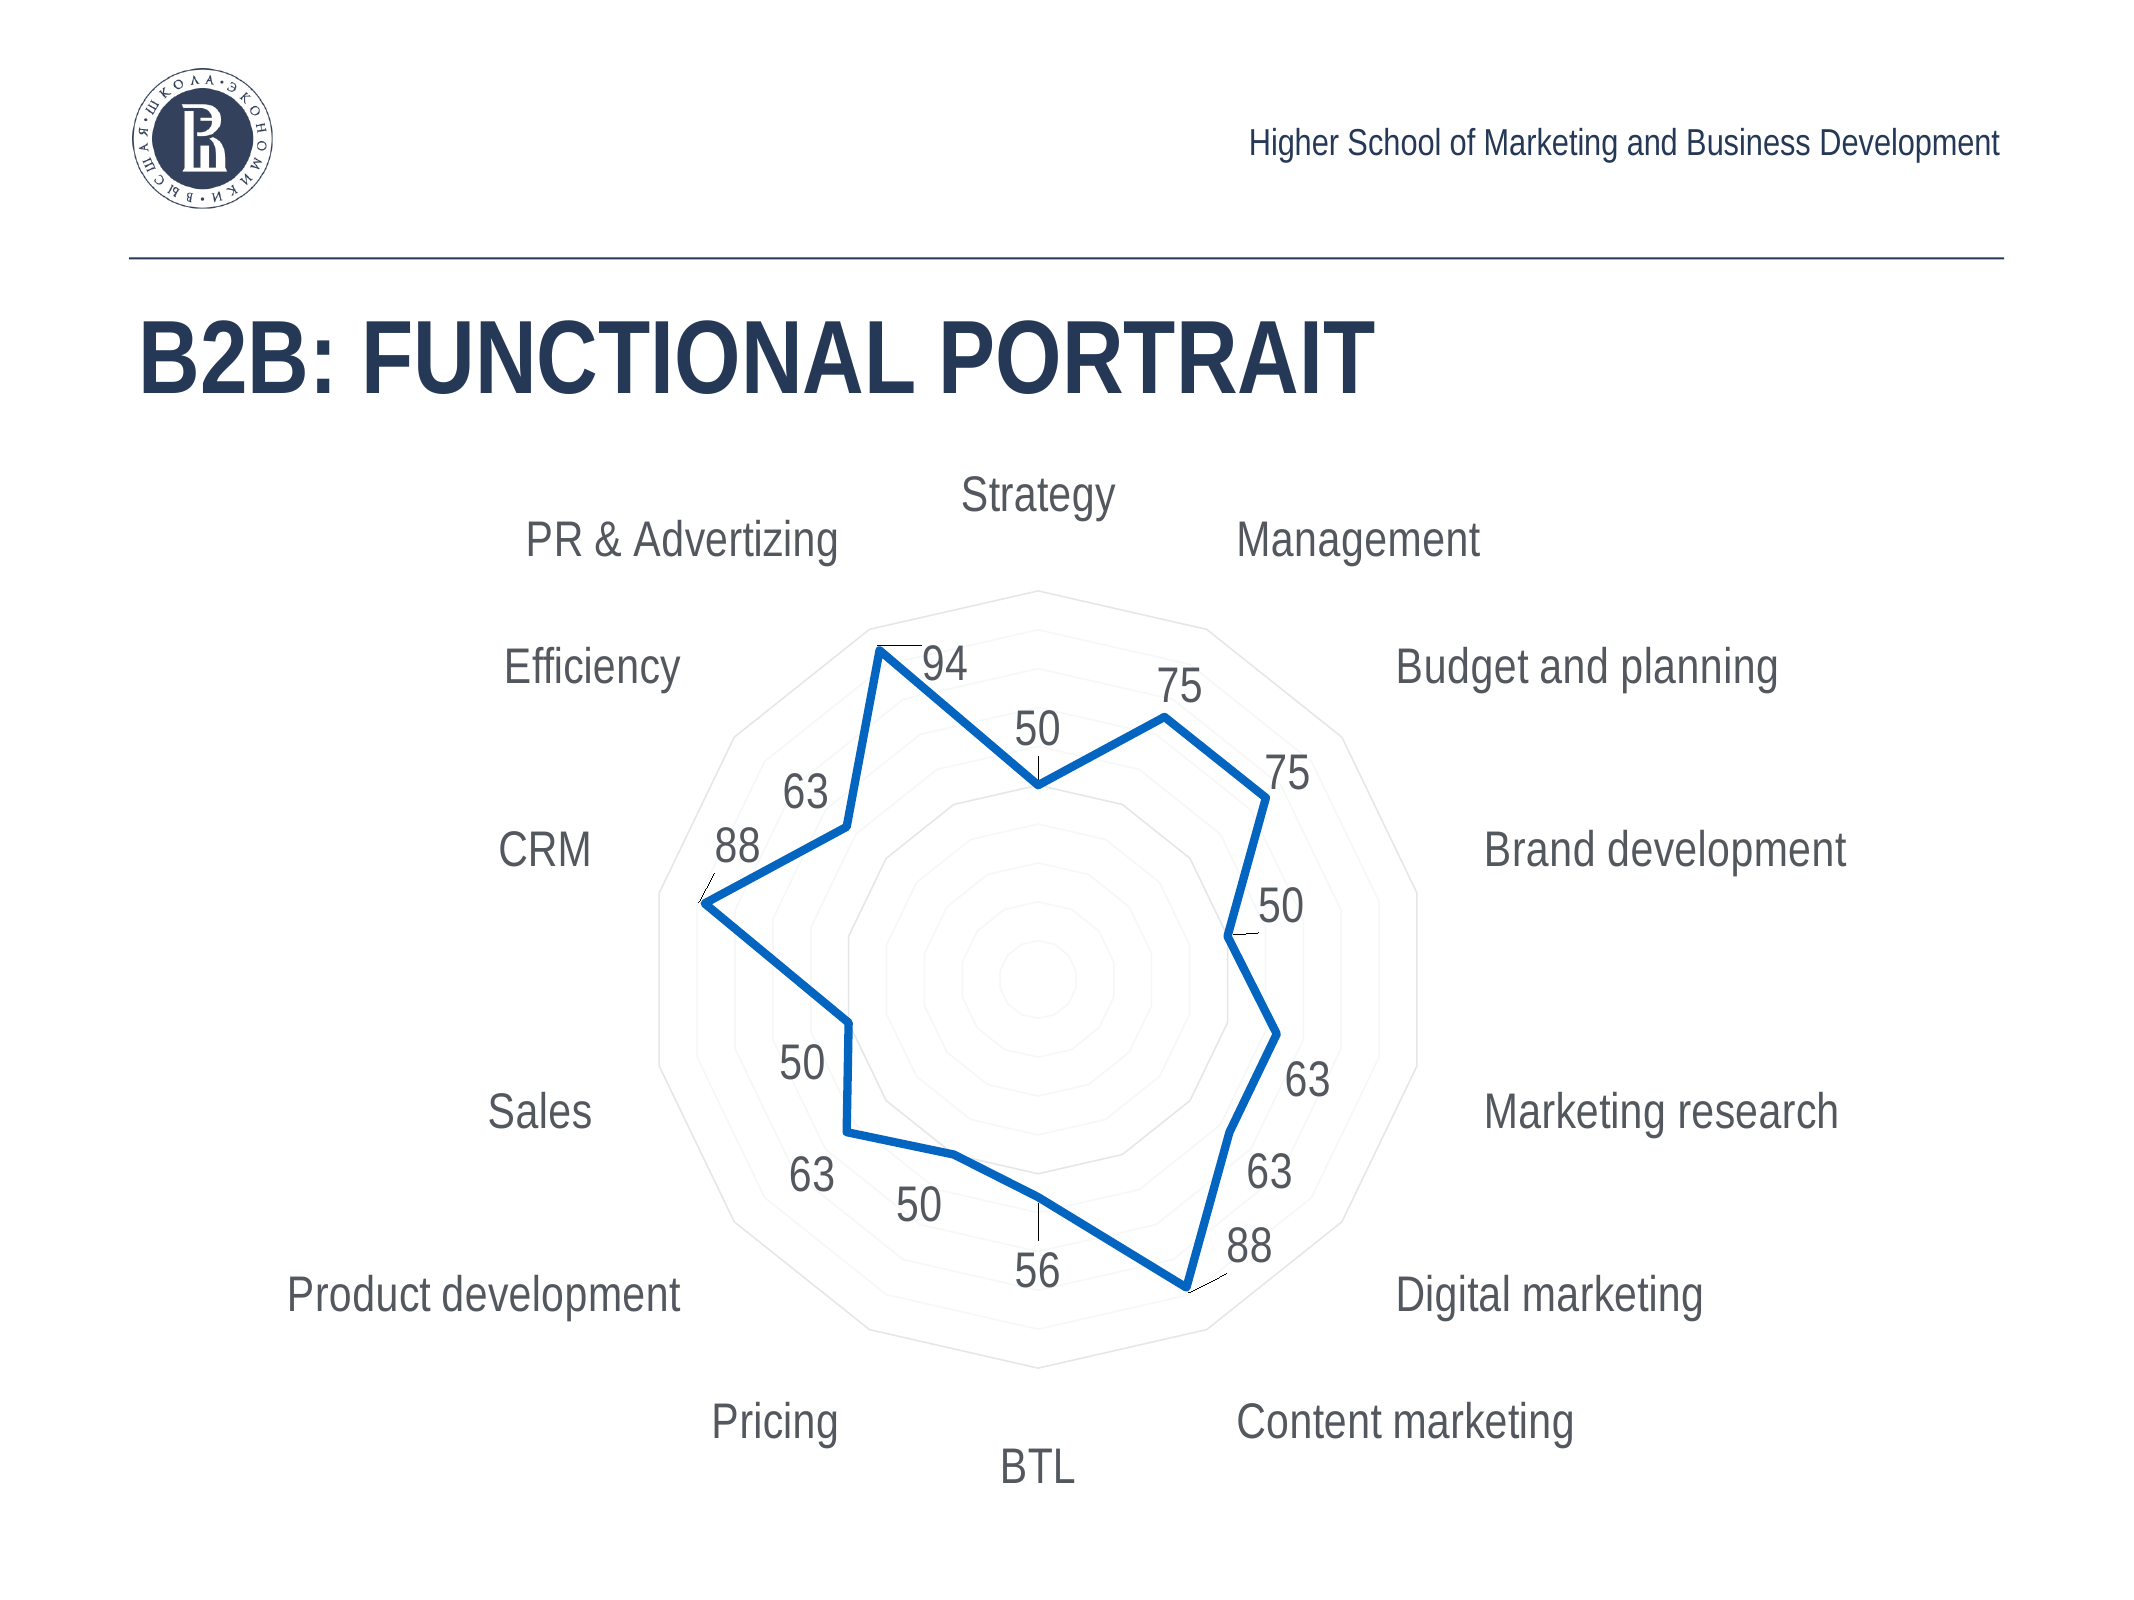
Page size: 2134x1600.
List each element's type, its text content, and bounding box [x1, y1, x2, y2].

text_box B2B: Functional Portrait [130, 281, 2009, 421]
picture [131, 68, 273, 209]
chart [128, 442, 2005, 1517]
text_box Higher School of Marketing and Business Development [682, 109, 2009, 171]
